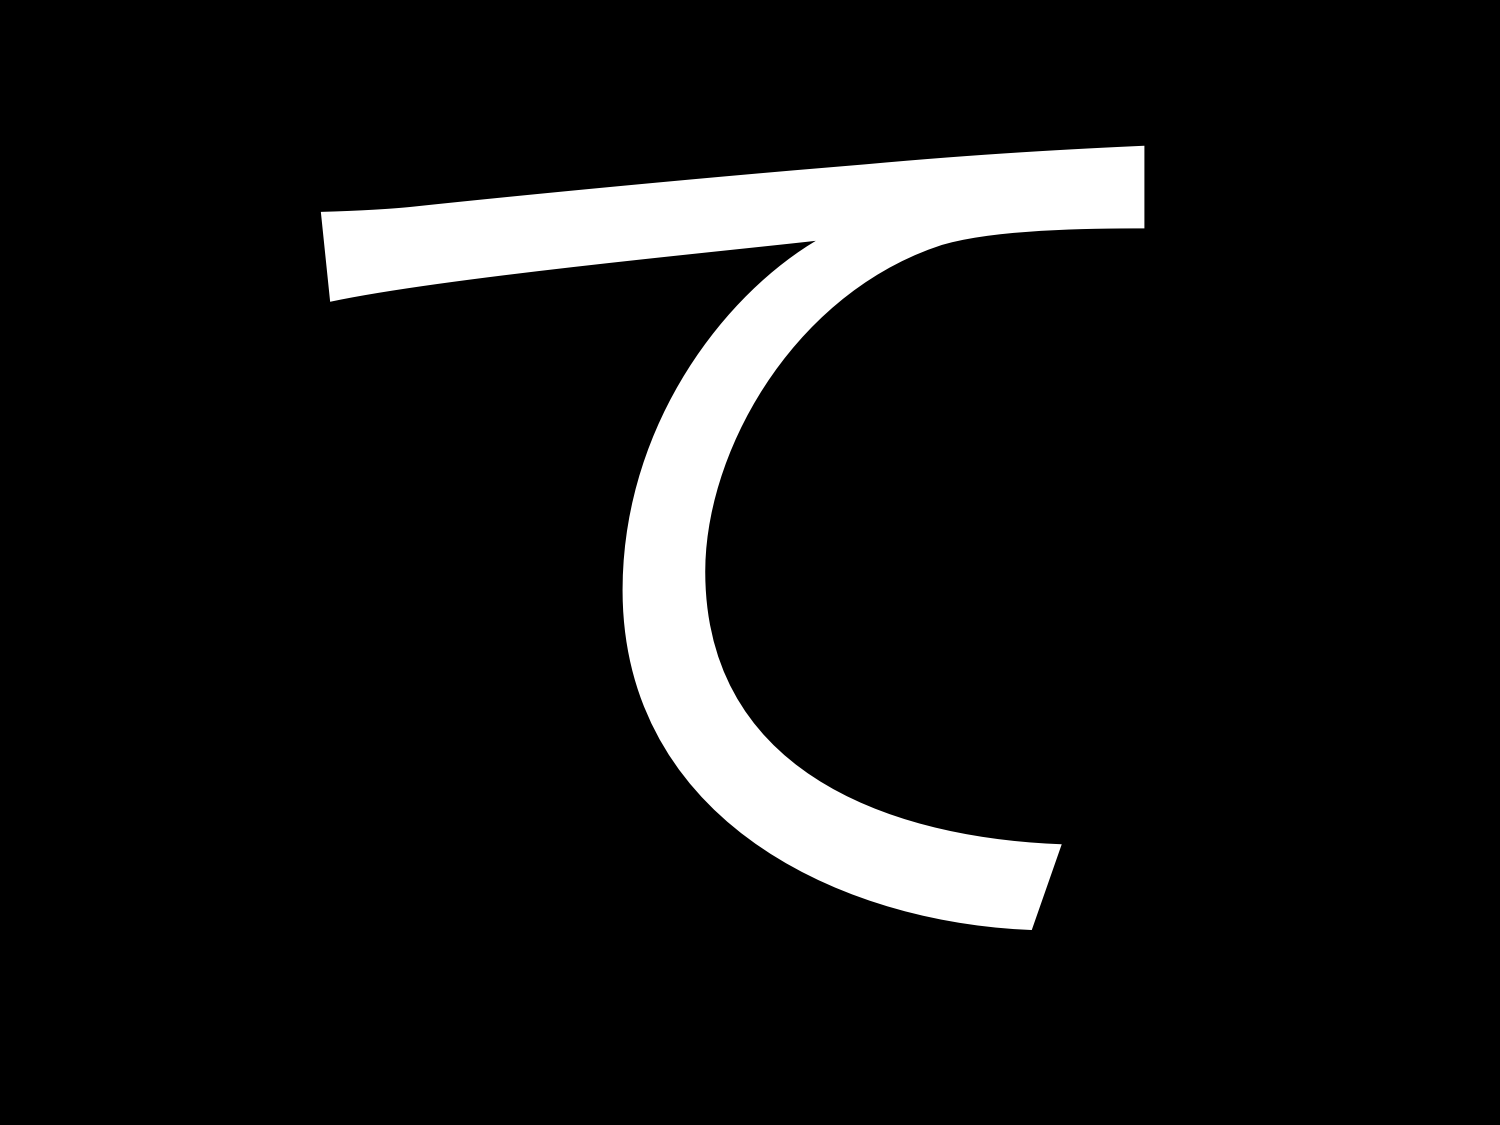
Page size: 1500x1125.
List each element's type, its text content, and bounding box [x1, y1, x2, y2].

title て [112, 0, 1388, 976]
